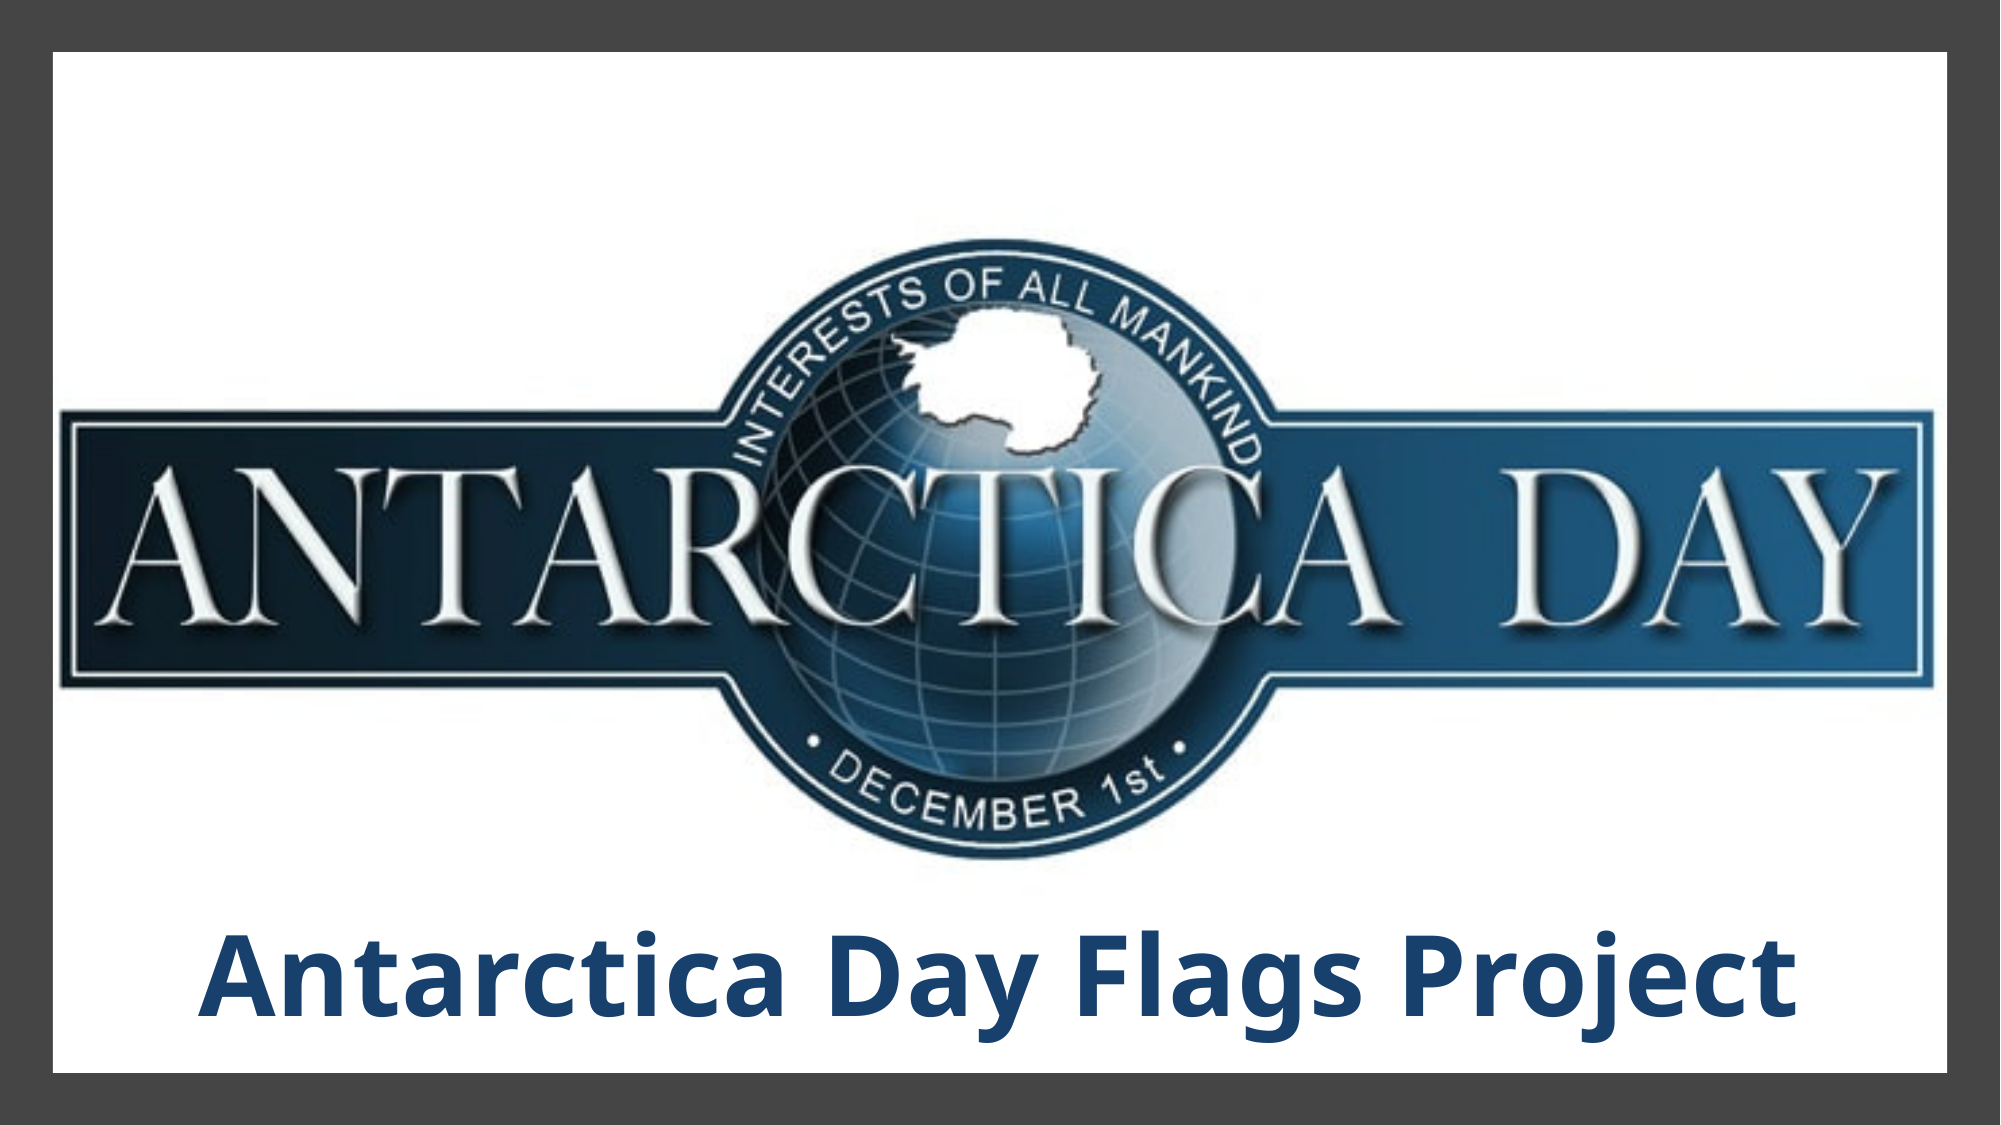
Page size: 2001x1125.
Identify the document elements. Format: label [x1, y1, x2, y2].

picture [52, 52, 1948, 1073]
